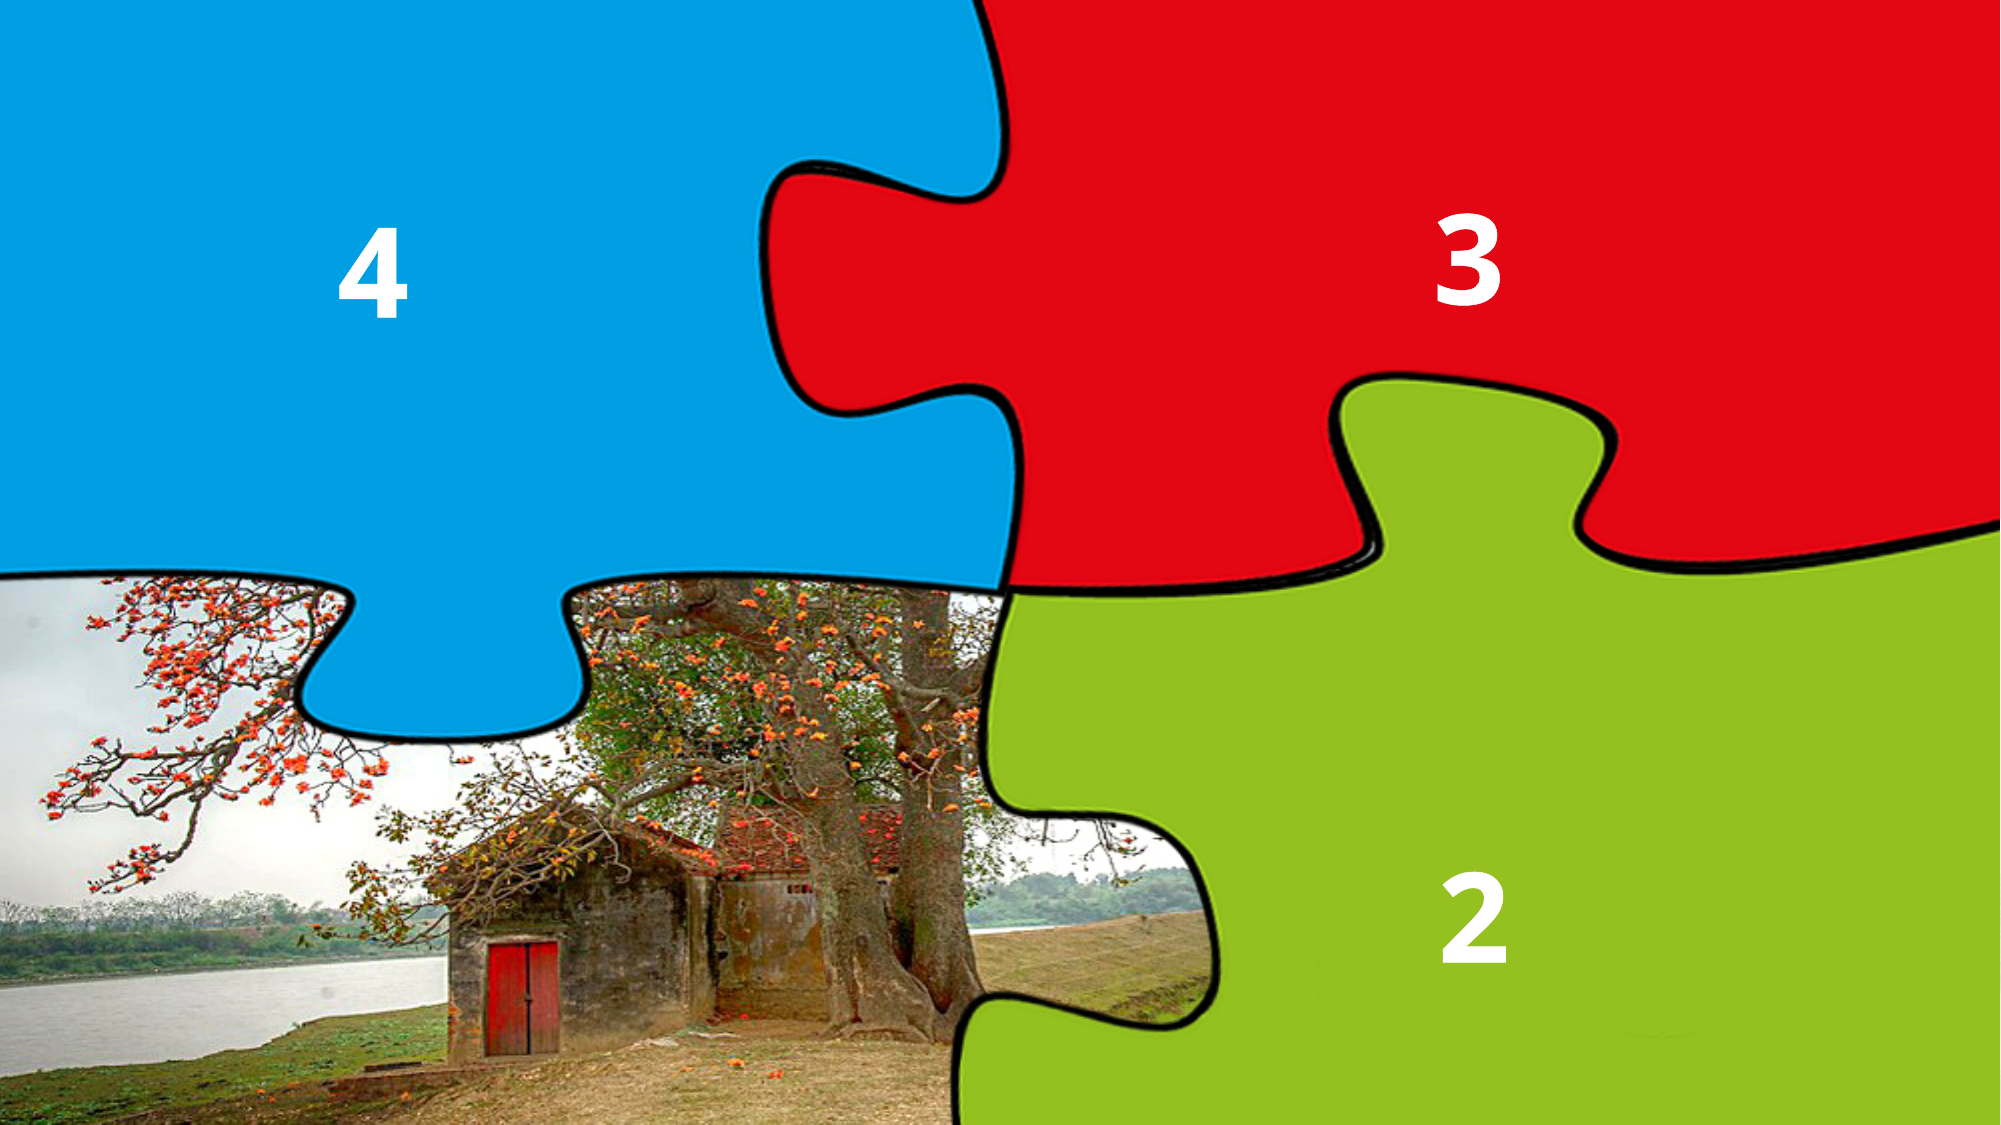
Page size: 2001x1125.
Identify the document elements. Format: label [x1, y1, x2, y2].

text_box [936, 367, 2000, 1125]
picture [0, 753, 936, 1125]
text_box [0, 0, 1033, 753]
text_box [1033, 0, 2000, 367]
